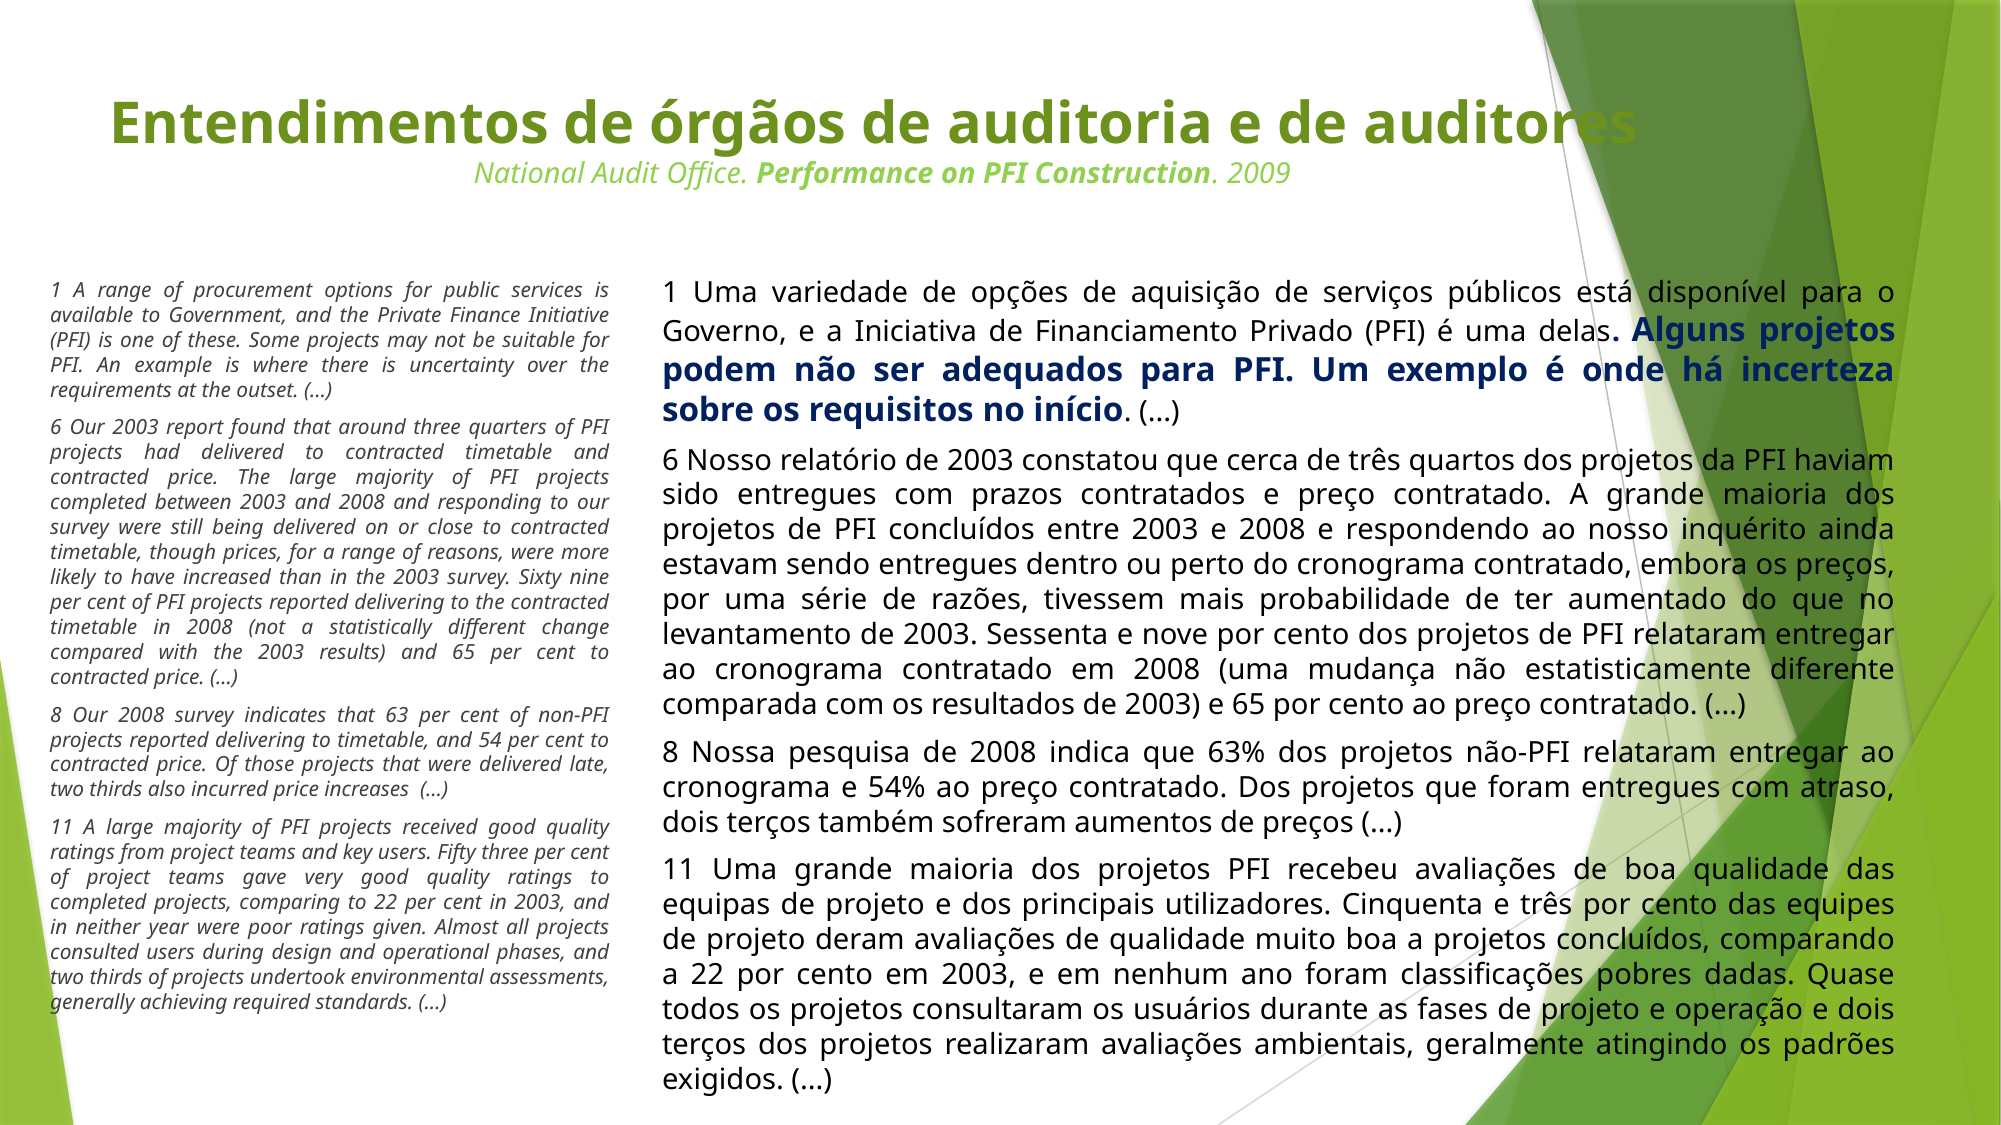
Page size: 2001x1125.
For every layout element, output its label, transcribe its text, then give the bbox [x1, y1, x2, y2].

text_box 1 Uma variedade de opções de aquisição de serviços públicos está disponível para o Governo, e a Iniciativa de Financiamento Privado (PFI) é uma delas. Alguns projetos podem não ser adequados para PFI. Um exemplo é onde há incerteza sobre os requisitos no início. (...) 6 Nosso relatório de 2003 constatou que cerca de três quartos dos projetos da PFI haviam sido entregues com prazos contratados e preço contratado. A grande maioria dos projetos de PFI concluídos entre 2003 e 2008 e respondendo ao nosso inquérito ainda estavam sendo entregues dentro ou perto do cronograma contratado, embora os preços, por uma série de razões, tivessem mais probabilidade de ter aumentado do que no levantamento de 2003. Sessenta e nove por cento dos projetos de PFI relataram entregar ao cronograma contratado em 2008 (uma mudança não estatisticamente diferente comparada com os resultados de 2003) e 65 por cento ao preço contratado. (...) 8 Nossa pesquisa de 2008 indica que 63% dos projetos não-PFI relataram entregar ao cronograma e 54% ao preço contratado. Dos projetos que foram entregues com atraso, dois terços também sofreram aumentos de preços (...) 11 Uma grande maioria dos projetos PFI recebeu avaliações de boa qualidade das equipas de projeto e dos principais utilizadores. Cinquenta e três por cento das equipes de projeto deram avaliações de qualidade muito boa a projetos concluídos, comparando a 22 por cento em 2003, e em nenhum ano foram classificações pobres dadas. Quase todos os projetos consultaram os usuários durante as fases de projeto e operação e dois terços dos projetos realizaram avaliações ambientais, geralmente atingindo os padrões exigidos. (...) [647, 266, 1911, 1103]
list 1 A range of procurement options for public services is available to Government, and the Private Finance Initiative (PFI) is one of these. Some projects may not be suitable for PFI. An example is where there is uncertainty over the requirements at the outset. (…) 6 Our 2003 report found that around three quarters of PFI projects had delivered to contracted timetable and contracted price. The large majority of PFI projects completed between 2003 and 2008 and responding to our survey were still being delivered on or close to contracted timetable, though prices, for a range of reasons, were more likely to have increased than in the 2003 survey. Sixty nine per cent of PFI projects reported delivering to the contracted timetable in 2008 (not a statistically different change compared with the 2003 results) and 65 per cent to contracted price. (...) 8 Our 2008 survey indicates that 63 per cent of non-PFI projects reported delivering to timetable, and 54 per cent to contracted price. Of those projects that were delivered late, two thirds also incurred price increases (…) 11 A large majority of PFI projects received good quality ratings from project teams and key users. Fifty three per cent of project teams gave very good quality ratings to completed projects, comparing to 22 per cent in 2003, and in neither year were poor ratings given. Almost all projects consulted users during design and operational phases, and two thirds of projects undertook environmental assessments, generally achieving required standards. (…) [35, 268, 625, 992]
title Entendimentos de órgãos de auditoria e de auditores National Audit Office. Performance on PFI Construction. 2009 [87, 78, 1677, 207]
